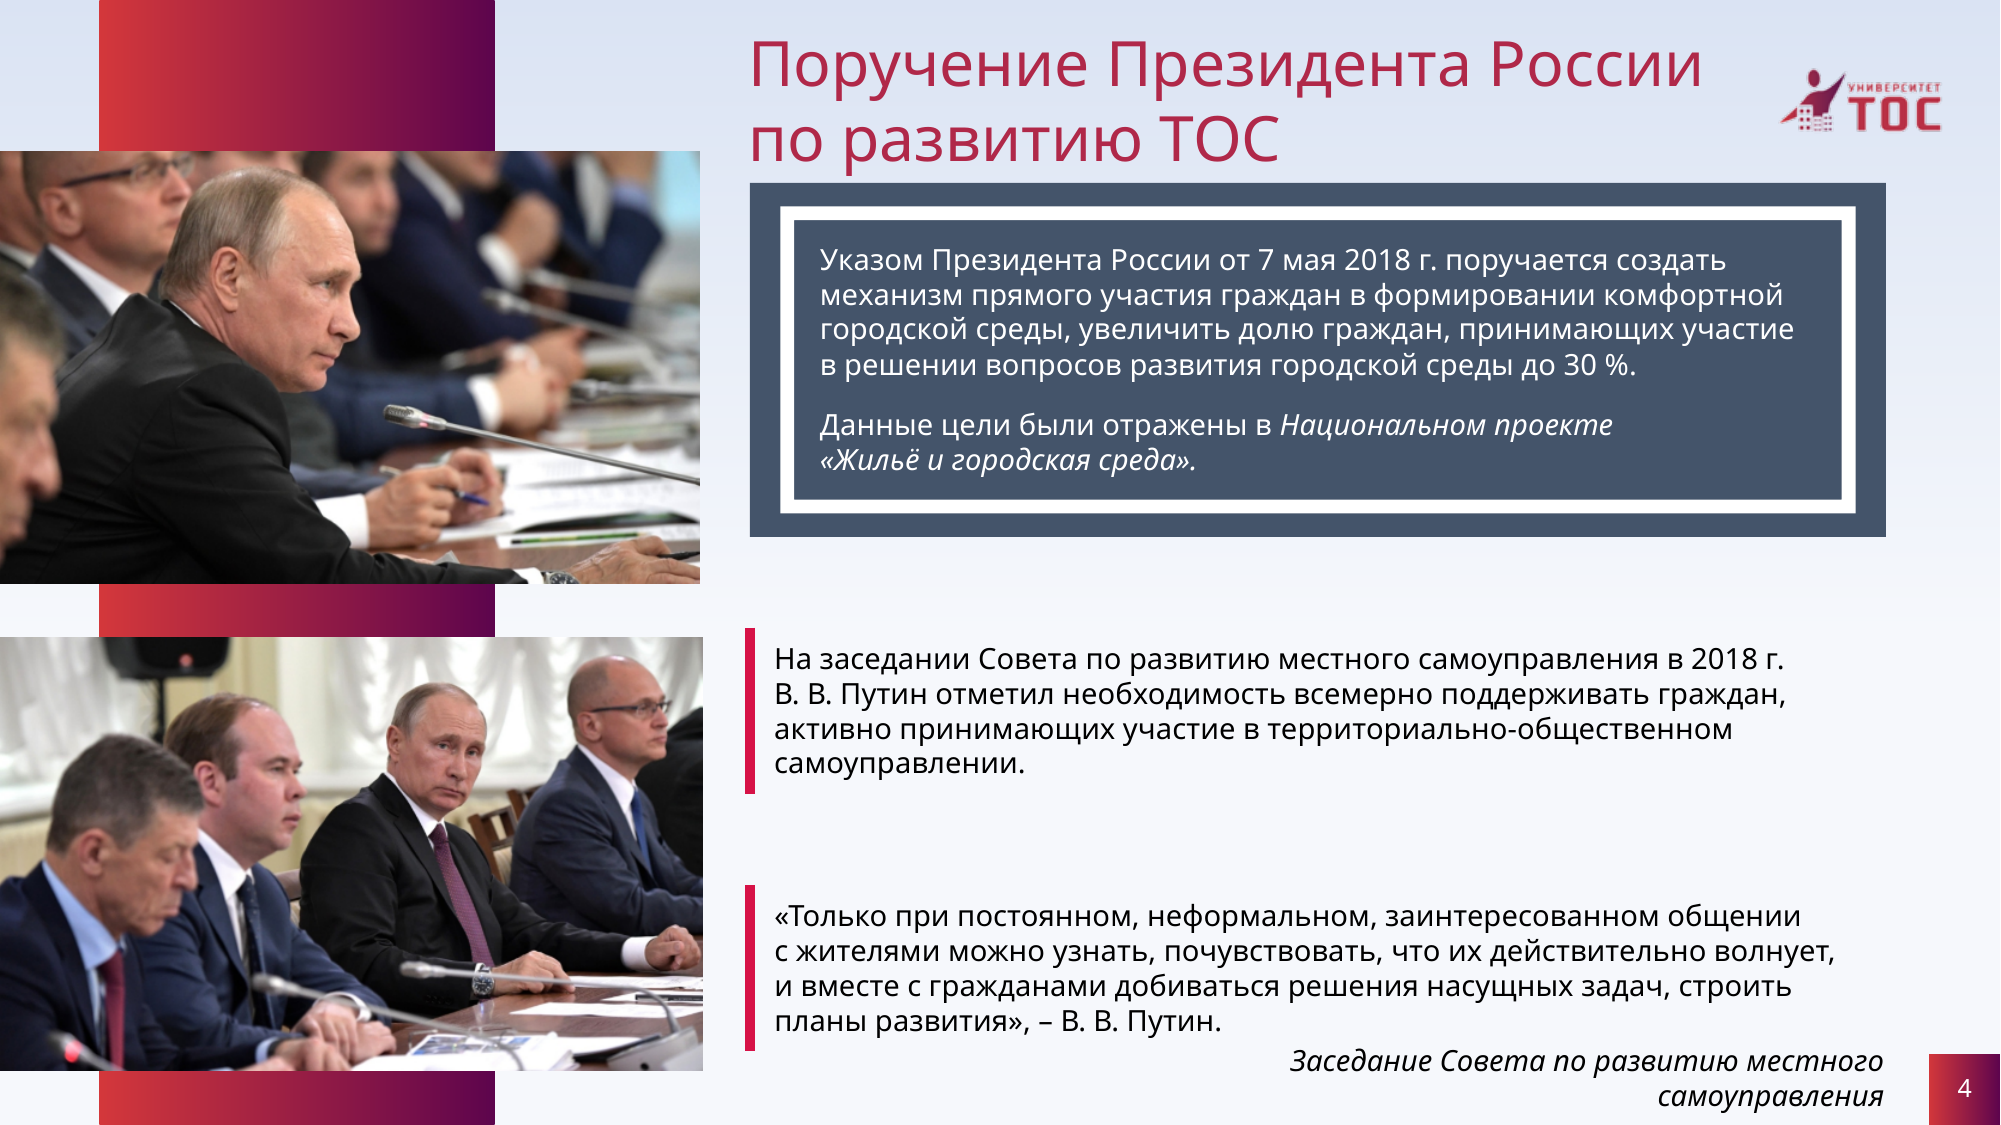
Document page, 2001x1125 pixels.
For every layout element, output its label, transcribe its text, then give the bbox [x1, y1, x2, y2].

text_box [98, 1071, 496, 1125]
text_box [98, 0, 496, 151]
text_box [749, 182, 1886, 537]
text_box [98, 584, 496, 637]
picture [1766, 56, 1961, 146]
picture [0, 637, 703, 1071]
text_box Поручение Президента России по развитию ТОС [733, 16, 2000, 182]
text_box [749, 884, 1900, 1086]
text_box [749, 627, 1865, 794]
picture [0, 151, 700, 584]
text_box 4 [1929, 1054, 2000, 1125]
